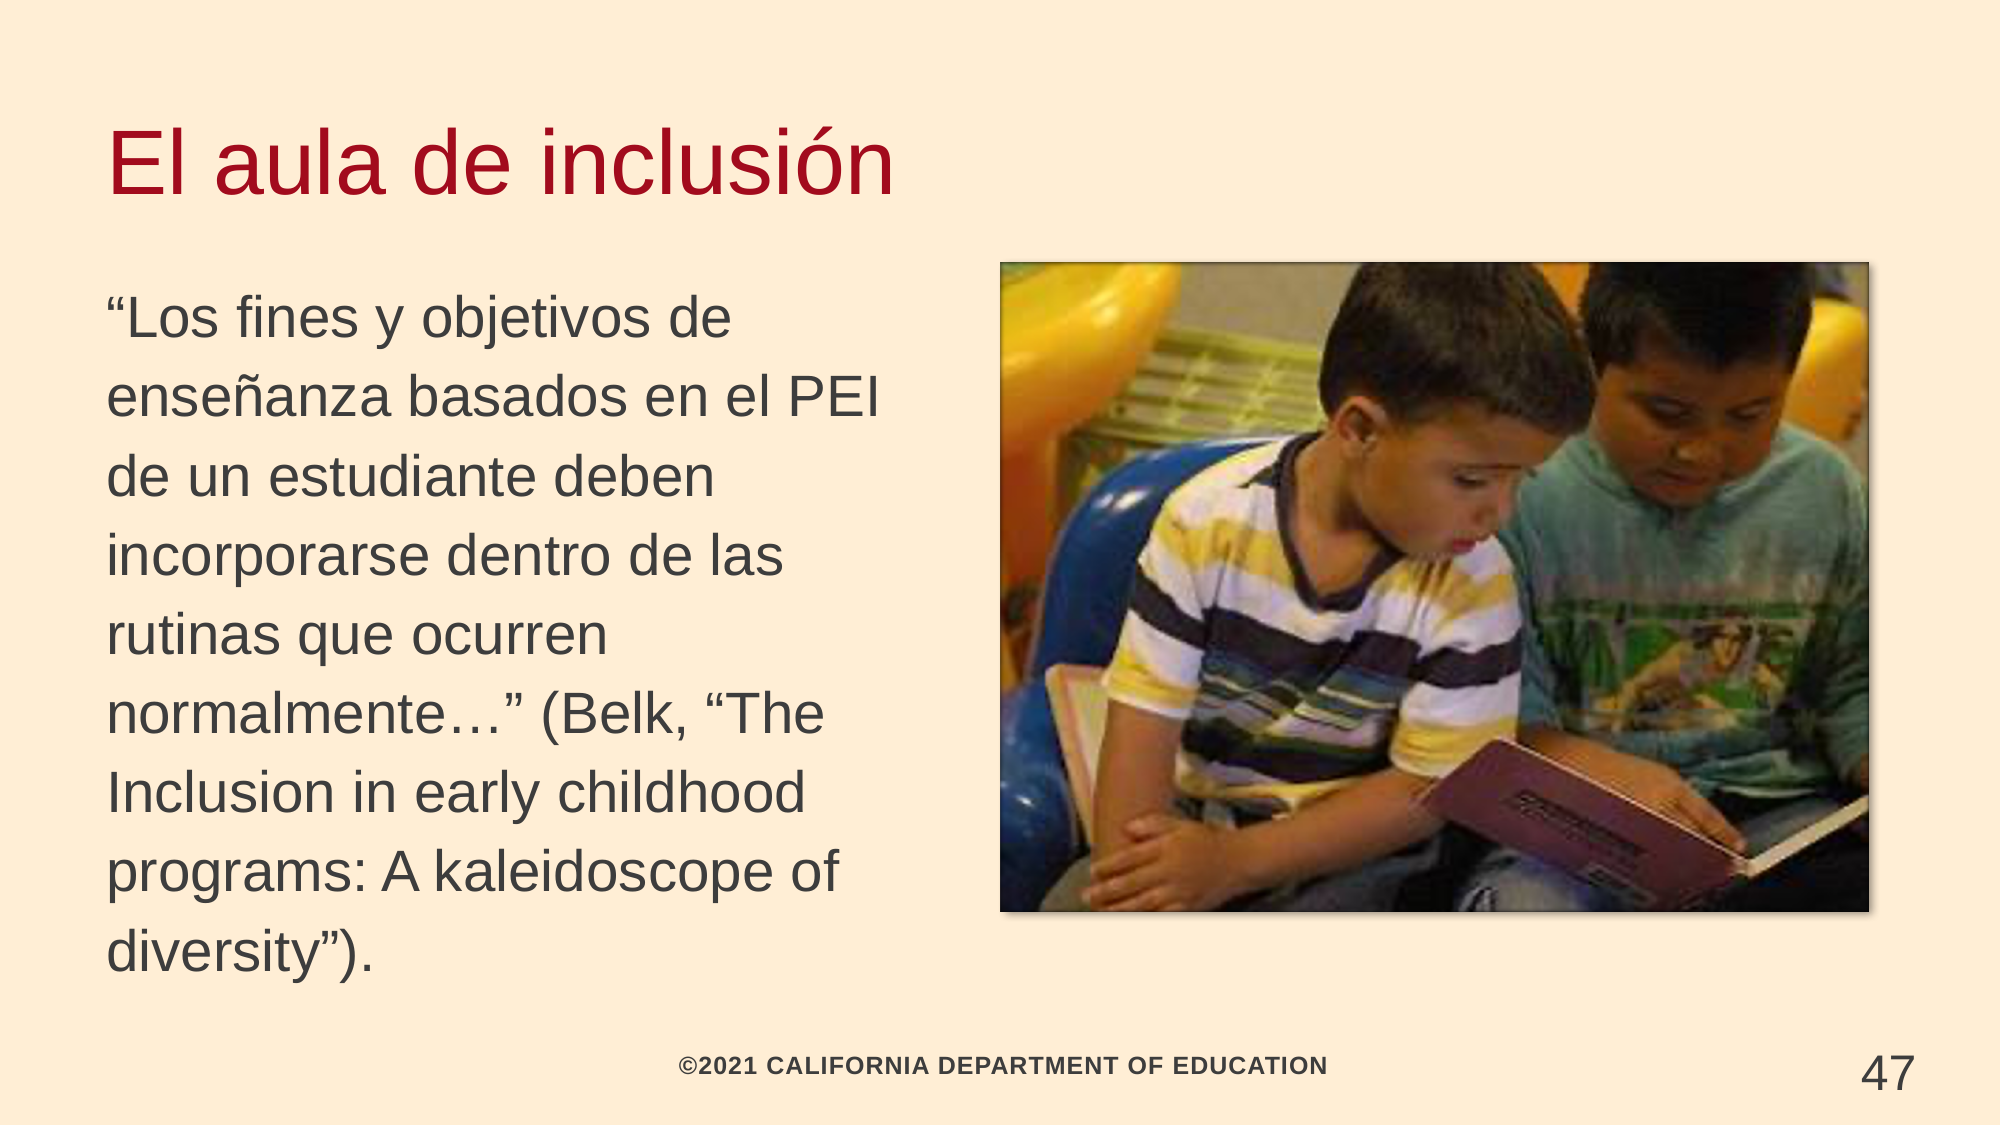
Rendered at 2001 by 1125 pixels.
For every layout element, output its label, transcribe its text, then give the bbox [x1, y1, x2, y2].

list “Los fines y objetivos de enseñanza basados en el PEI de un estudiante deben incorporarse dentro de las rutinas que ocurren normalmente…” (Belk, “The Inclusion in early childhood programs: A kaleidoscope of diversity”). [91, 262, 960, 990]
title El aula de inclusión [91, 32, 1954, 221]
slide_number 47 [1846, 1032, 2000, 1105]
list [959, 262, 1870, 912]
